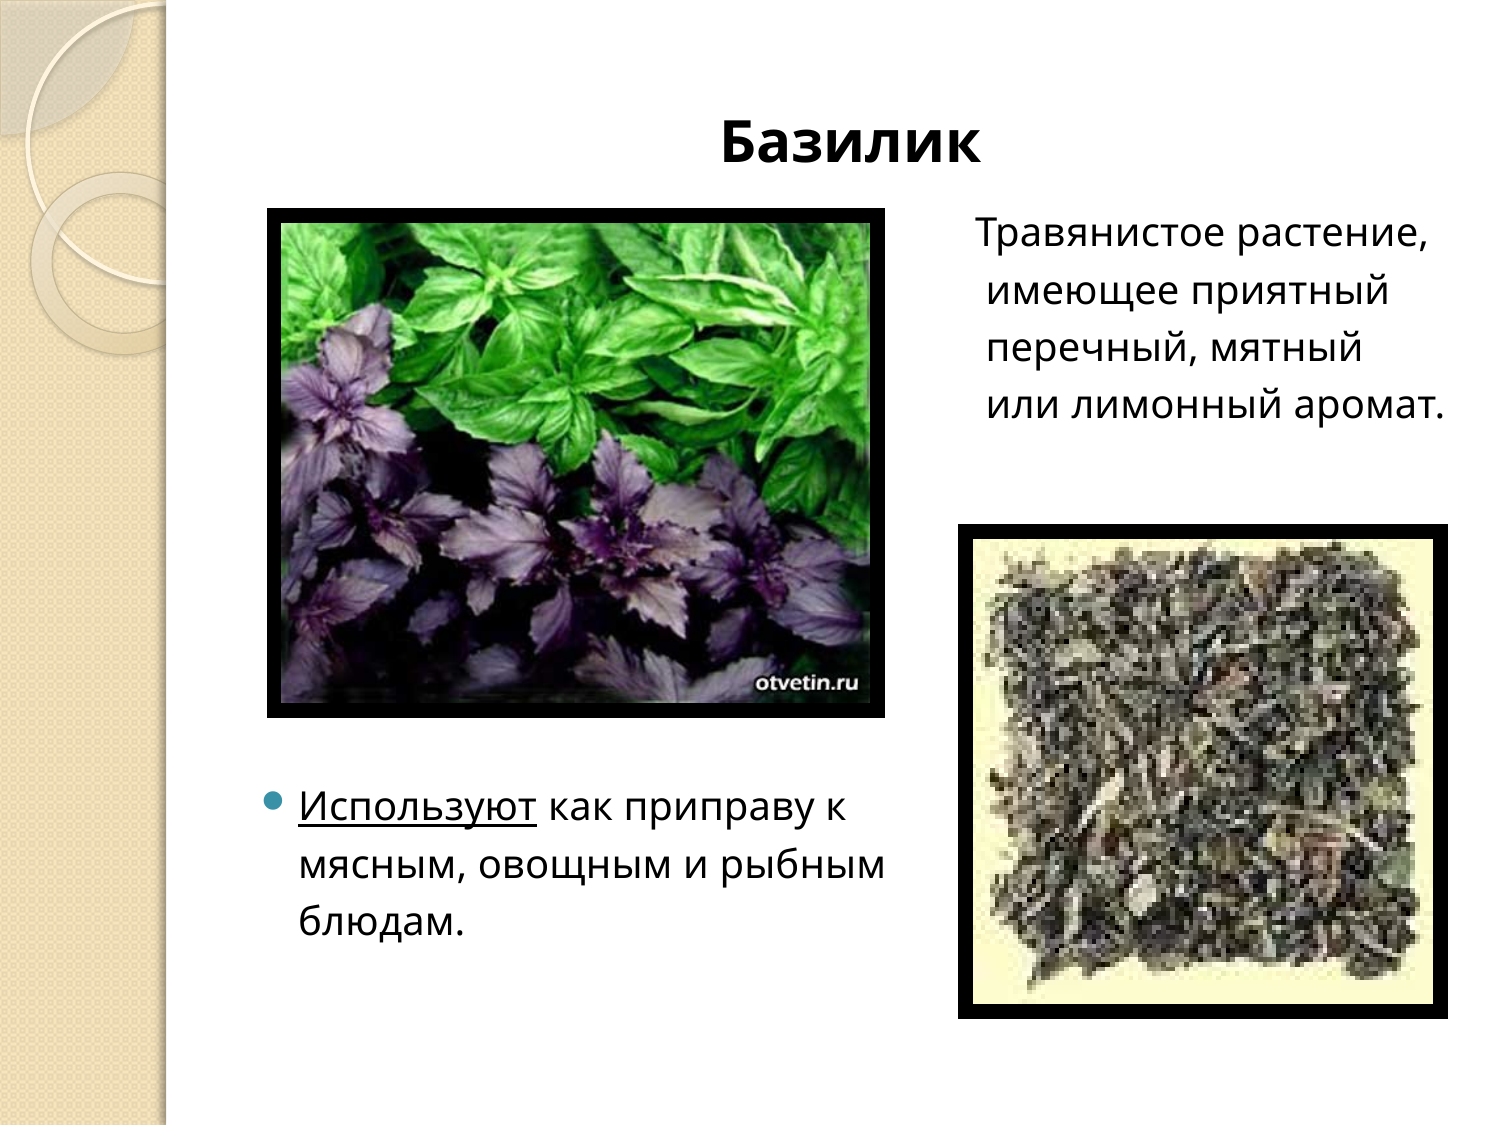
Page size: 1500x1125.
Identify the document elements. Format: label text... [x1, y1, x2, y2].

picture [972, 538, 1434, 1005]
list Травянистое растение, имеющее приятный перечный, мятный или лимонный аромат. Используют как приправу к мясным, овощным и рыбным блюдам. [235, 199, 1466, 1125]
picture [280, 222, 871, 704]
title Базилик [235, 45, 1466, 199]
